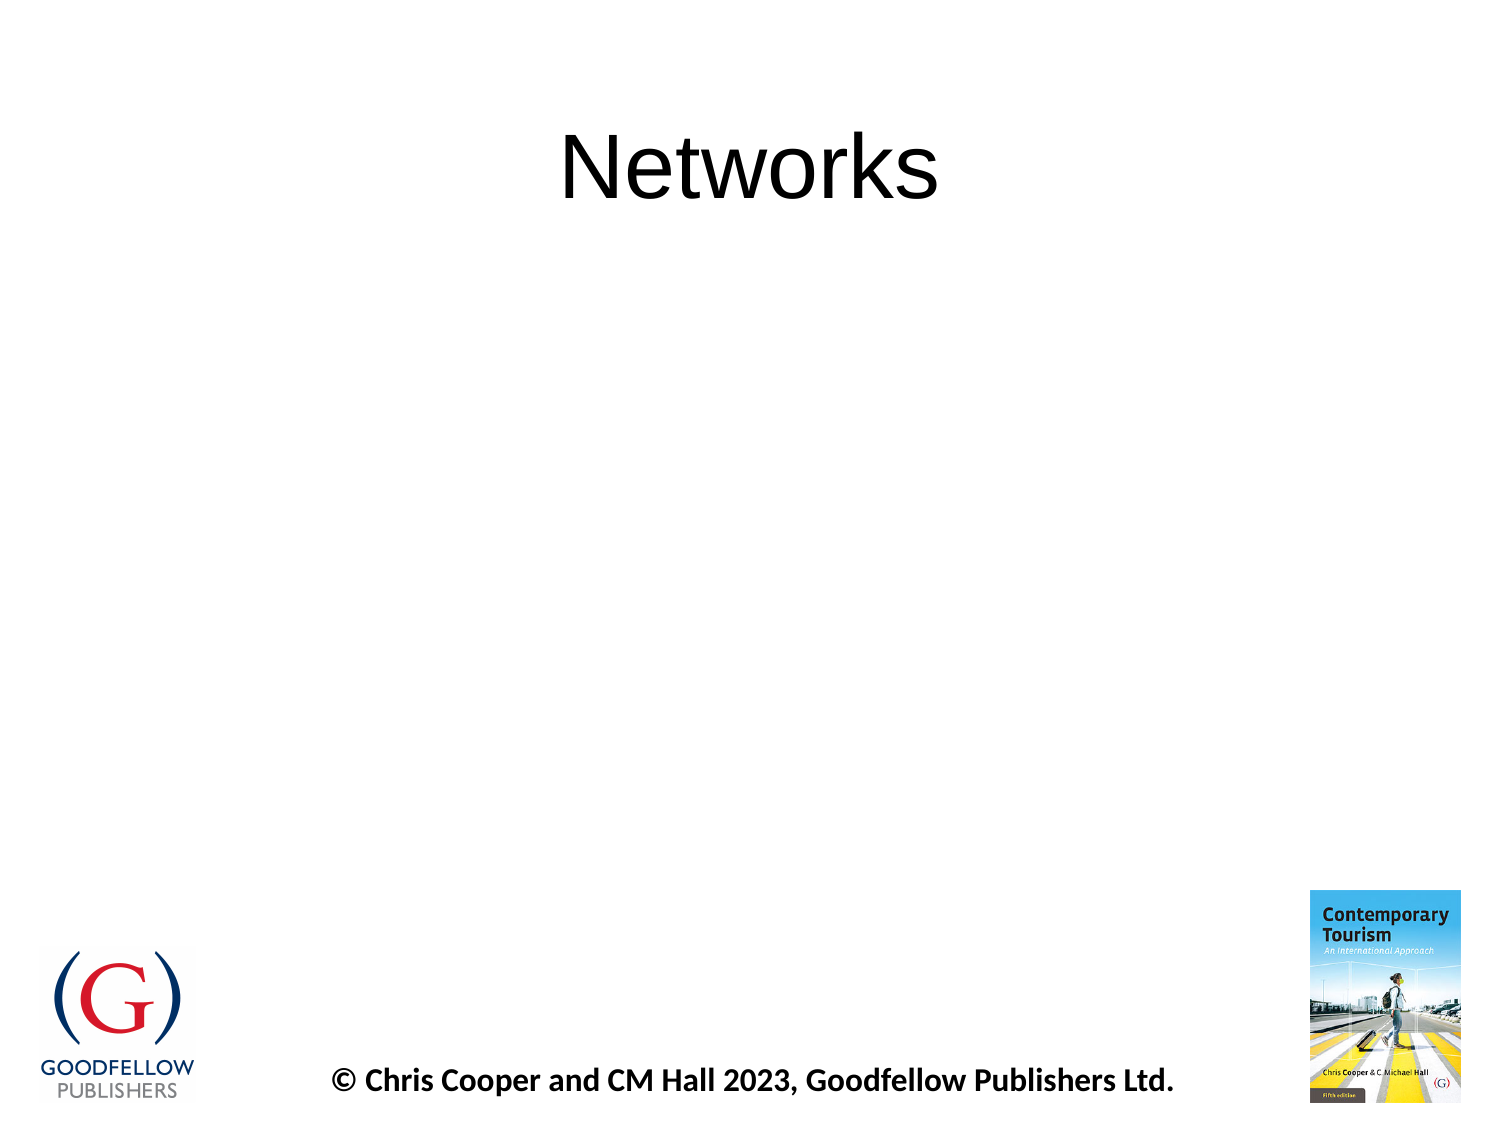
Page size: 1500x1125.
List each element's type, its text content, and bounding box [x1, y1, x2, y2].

picture [39, 946, 196, 1103]
picture [1310, 890, 1461, 1103]
title Networks [112, 99, 1388, 288]
